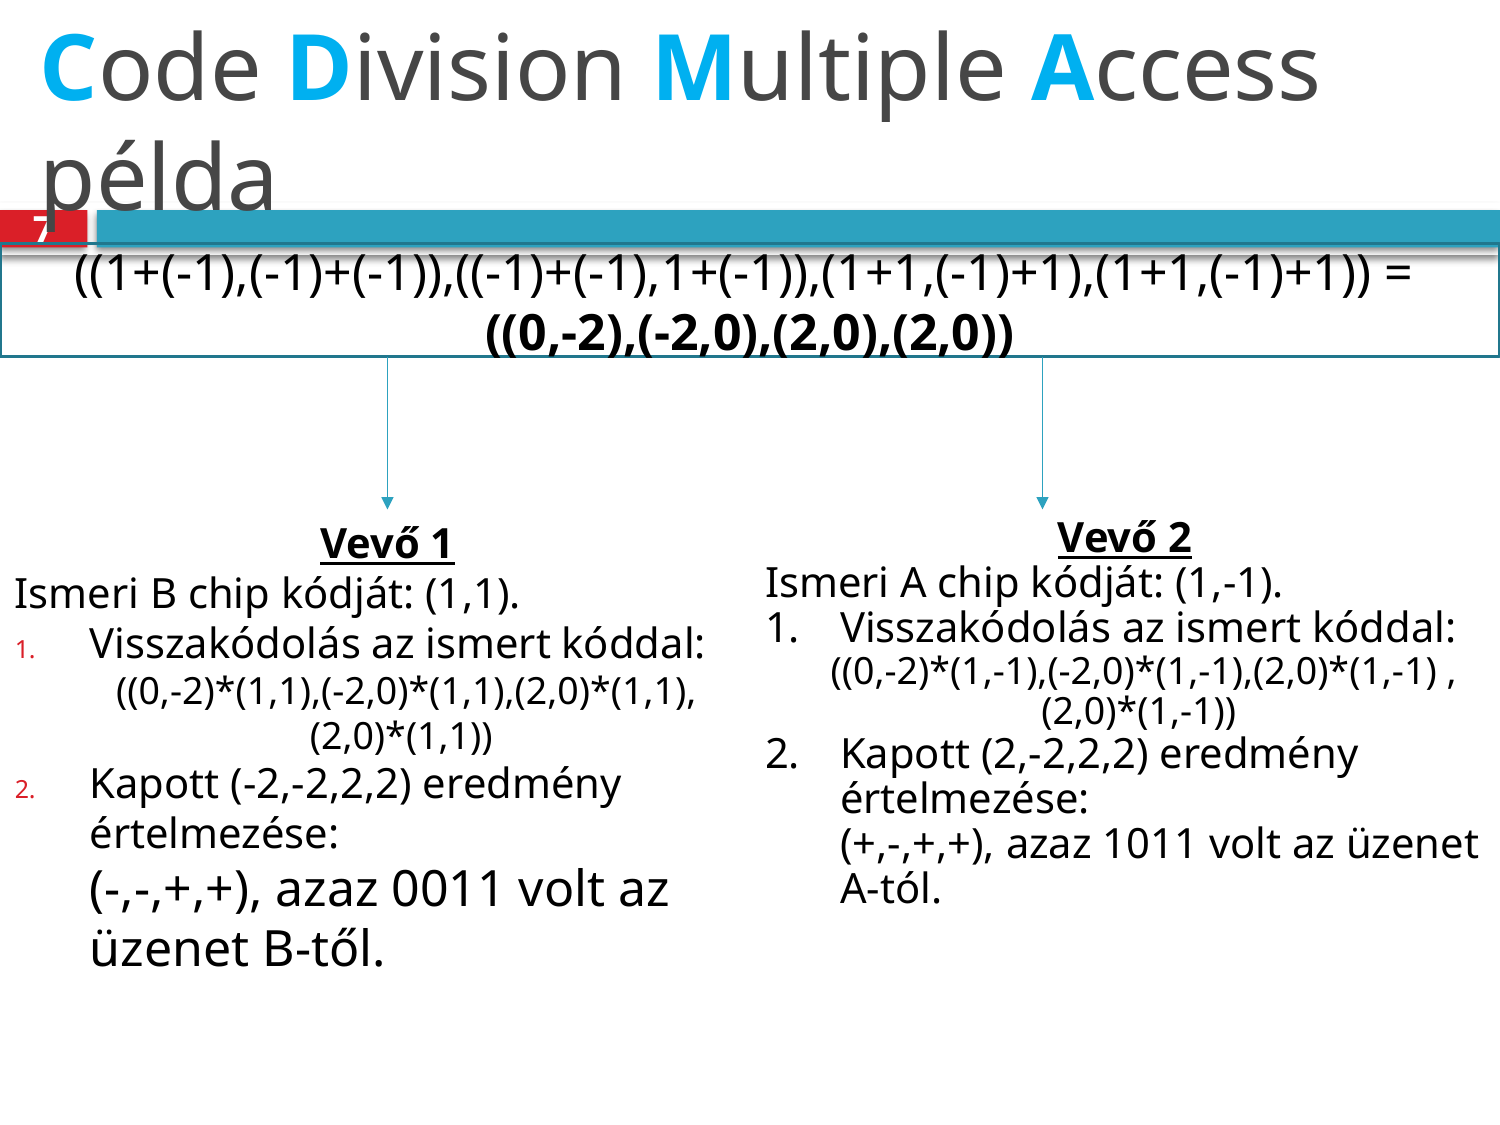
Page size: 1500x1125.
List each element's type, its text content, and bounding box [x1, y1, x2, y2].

text_box ((1+(-1),(-1)+(-1)),((-1)+(-1),1+(-1)),(1+1,(-1)+1),(1+1,(-1)+1)) = ((0,-2),(-2,0),(2,0),(2,0)) [0, 242, 1500, 358]
text_box Vevő 2 Ismeri A chip kódját: (1,-1). Visszakódolás az ismert kóddal: ((0,-2)*(1,-1),(-2,0)*(1,-1),(2,0)*(1,-1) ,(2,0)*(1,-1)) Kapott (2,-2,2,2) eredmény értelmezése: (+,-,+,+), azaz 1011 volt az üzenet A-tól. [749, 509, 1500, 1087]
list Vevő 1 Ismeri B chip kódját: (1,1). Visszakódolás az ismert kóddal: ((0,-2)*(1,1),(-2,0)*(1,1),(2,0)*(1,1),(2,0)*(1,1)) Kapott (-2,-2,2,2) eredmény értelmezése: (-,-,+,+), azaz 0011 volt az üzenet B-től. [0, 509, 749, 1087]
title Code Division Multiple Access példa [24, 37, 1475, 200]
slide_number 7 [0, 206, 88, 257]
